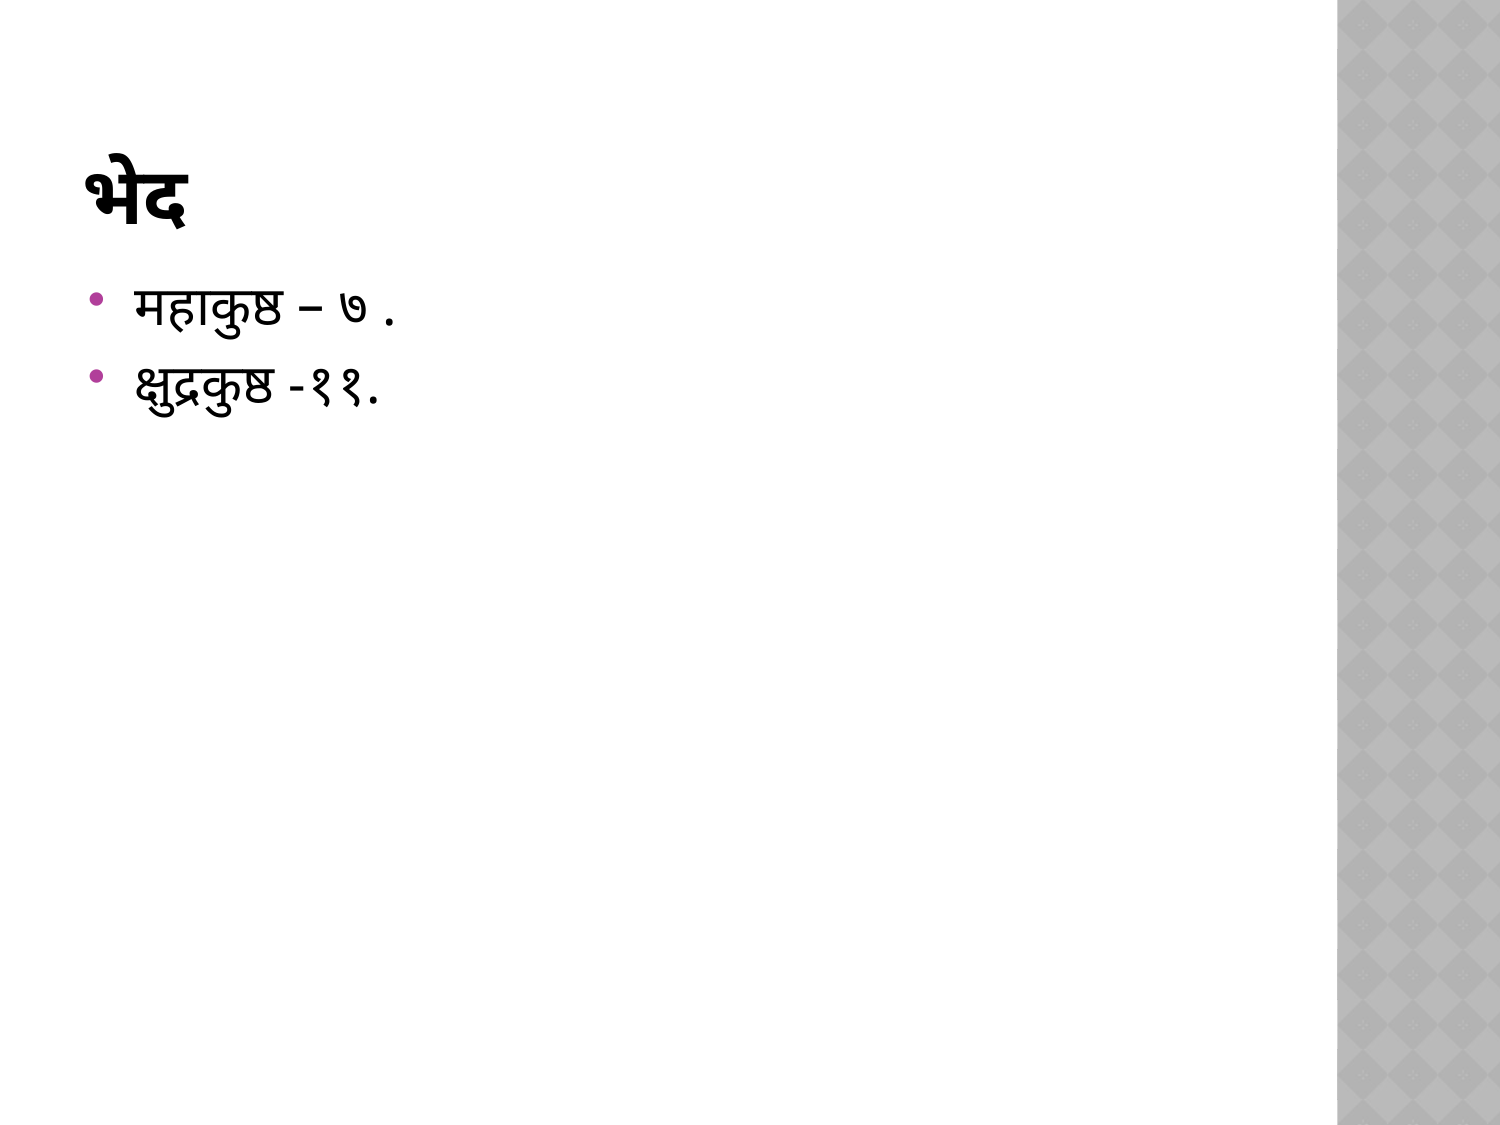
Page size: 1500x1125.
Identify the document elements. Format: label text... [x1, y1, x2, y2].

title भेद [75, 52, 1263, 240]
list महाकुष्ठ – ७ . क्षुद्रकुष्ठ -११. [75, 264, 1263, 1059]
